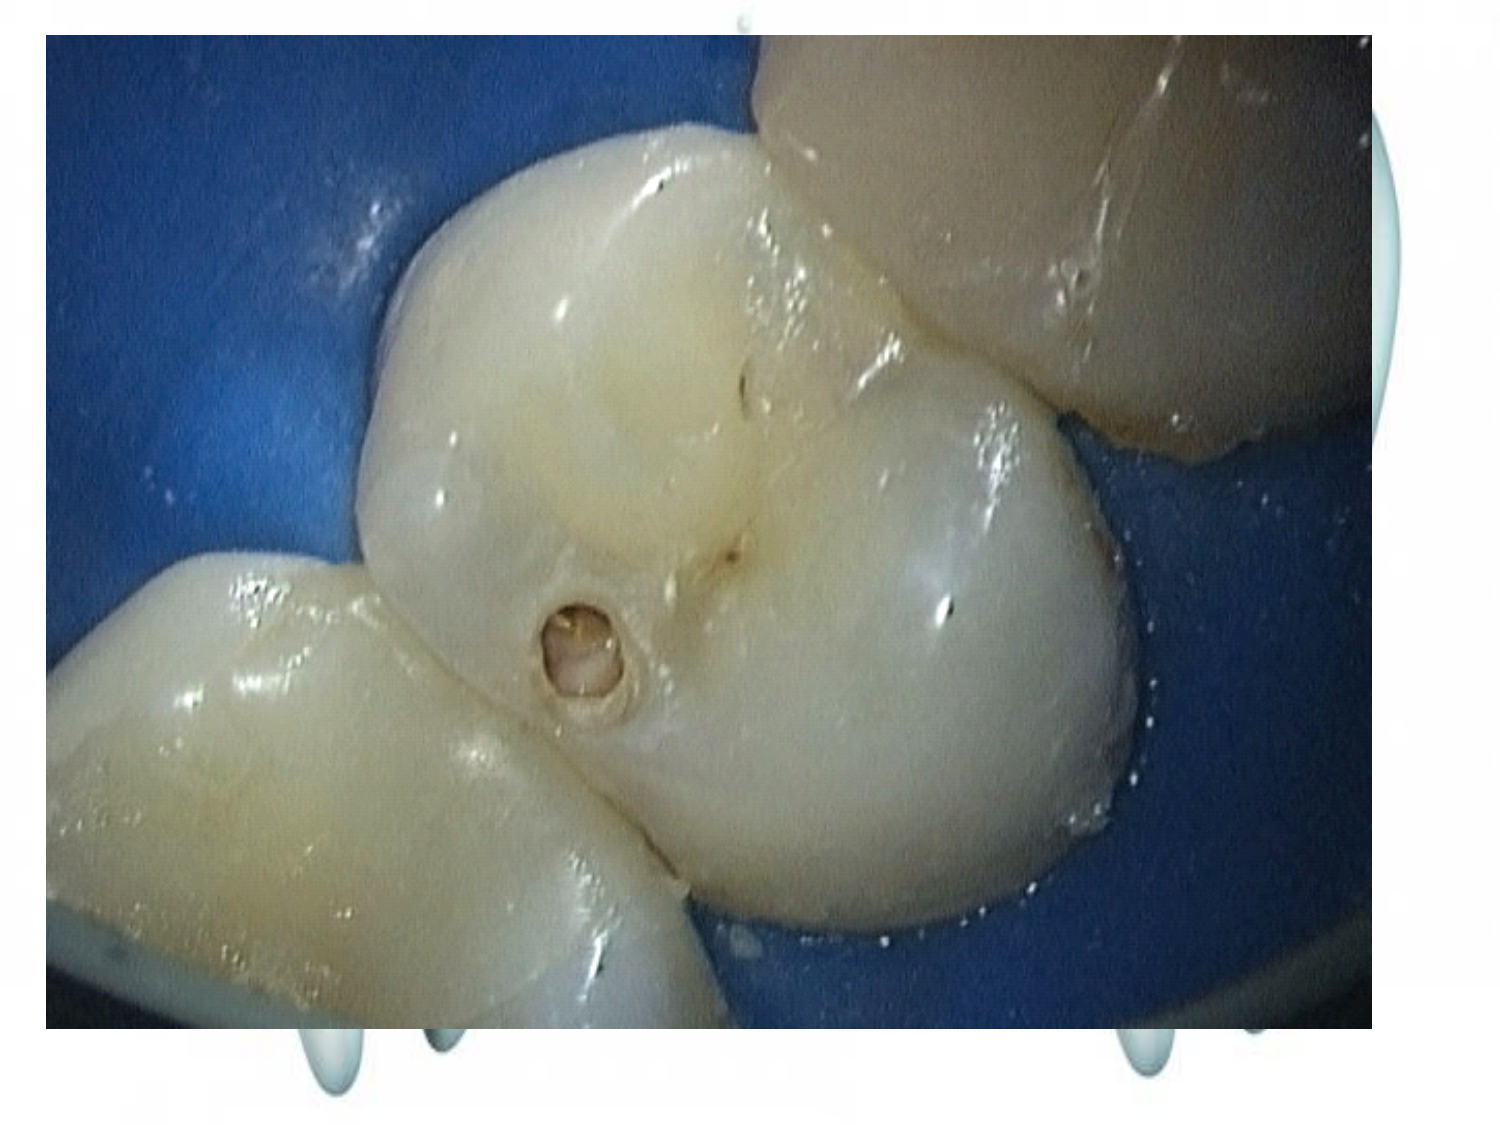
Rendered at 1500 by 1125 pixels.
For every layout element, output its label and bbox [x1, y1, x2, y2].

text_box [46, 34, 1372, 1029]
picture [0, 0, 1500, 1125]
